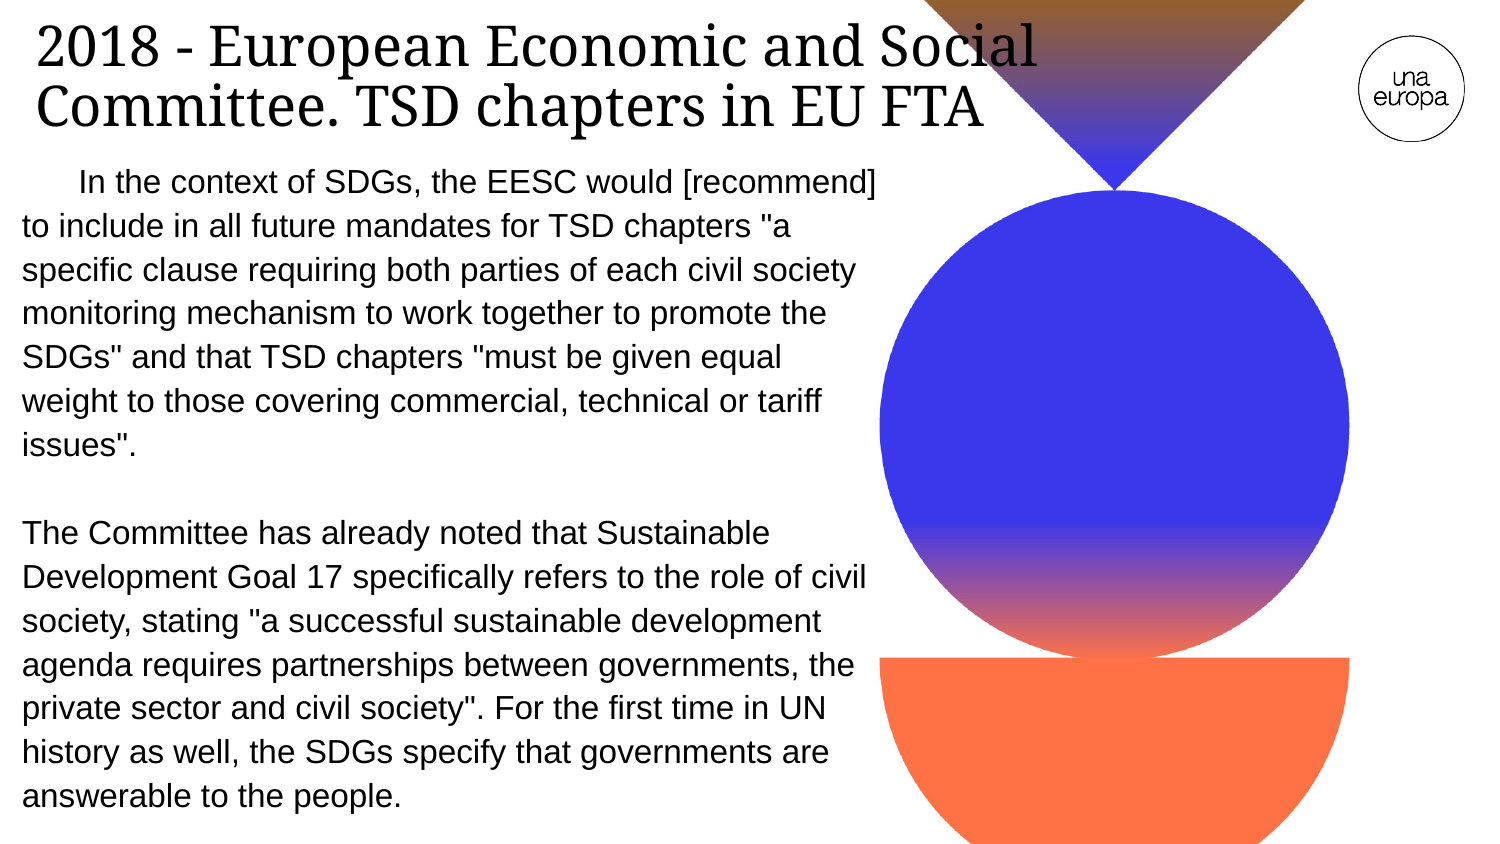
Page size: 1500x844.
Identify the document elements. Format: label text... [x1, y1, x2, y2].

picture [0, 0, 1500, 844]
list In the context of SDGs, the EESC would [recommend] to include in all future mandates for TSD chapters "a specific clause requiring both parties of each civil society monitoring mechanism to work together to promote the SDGs" and that TSD chapters "must be given equal weight to those covering commercial, technical or tariff issues". The Committee has already noted that Sustainable Development Goal 17 specifically refers to the role of civil society, stating "a successful sustainable development agenda requires partnerships between governments, the private sector and civil society". For the first time in UN history as well, the SDGs specify that governments are answerable to the people. [21, 155, 880, 827]
title 2018 - European Economic and Social Committee. TSD chapters in EU FTA [34, 17, 1161, 296]
